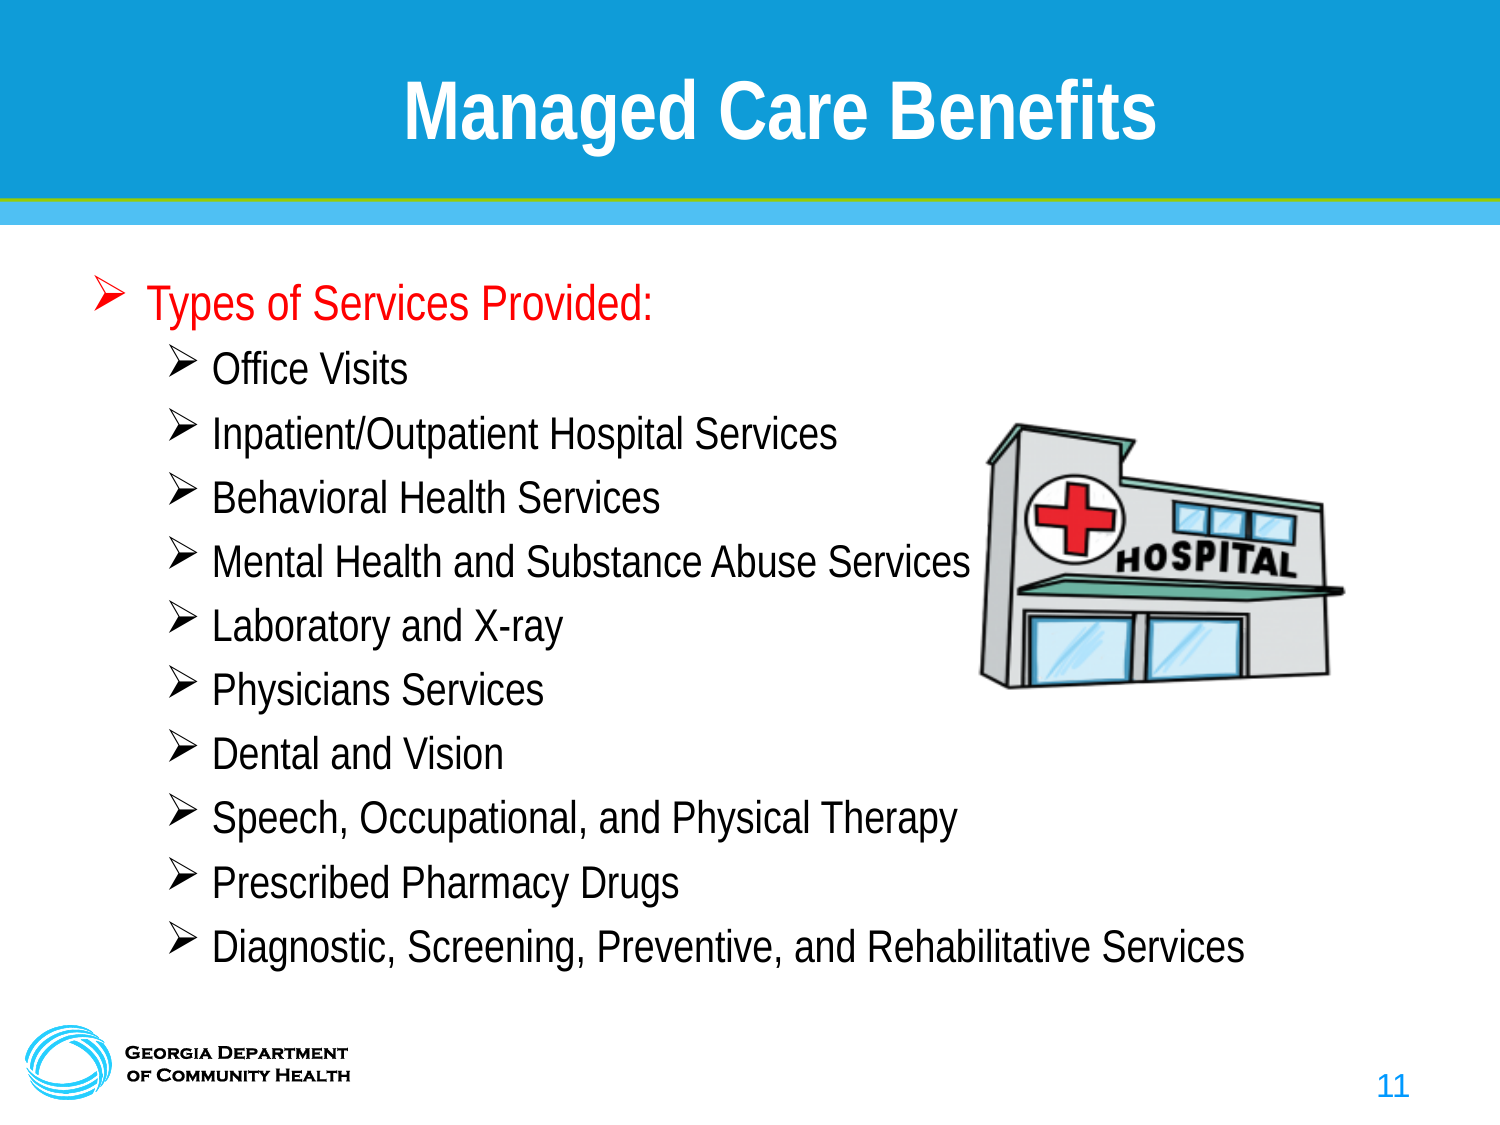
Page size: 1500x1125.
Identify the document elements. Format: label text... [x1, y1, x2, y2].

picture [937, 406, 1376, 719]
list Types of Services Provided: Office Visits Inpatient/Outpatient Hospital Services Behavioral Health Services Mental Health and Substance Abuse Services Laboratory and X-ray Physicians Services Dental and Vision Speech, Occupational, and Physical Therapy Prescribed Pharmacy Drugs Diagnostic, Screening, Preventive, and Rehabilitative Services [75, 262, 1425, 1005]
title Managed Care Benefits [75, 24, 1488, 188]
